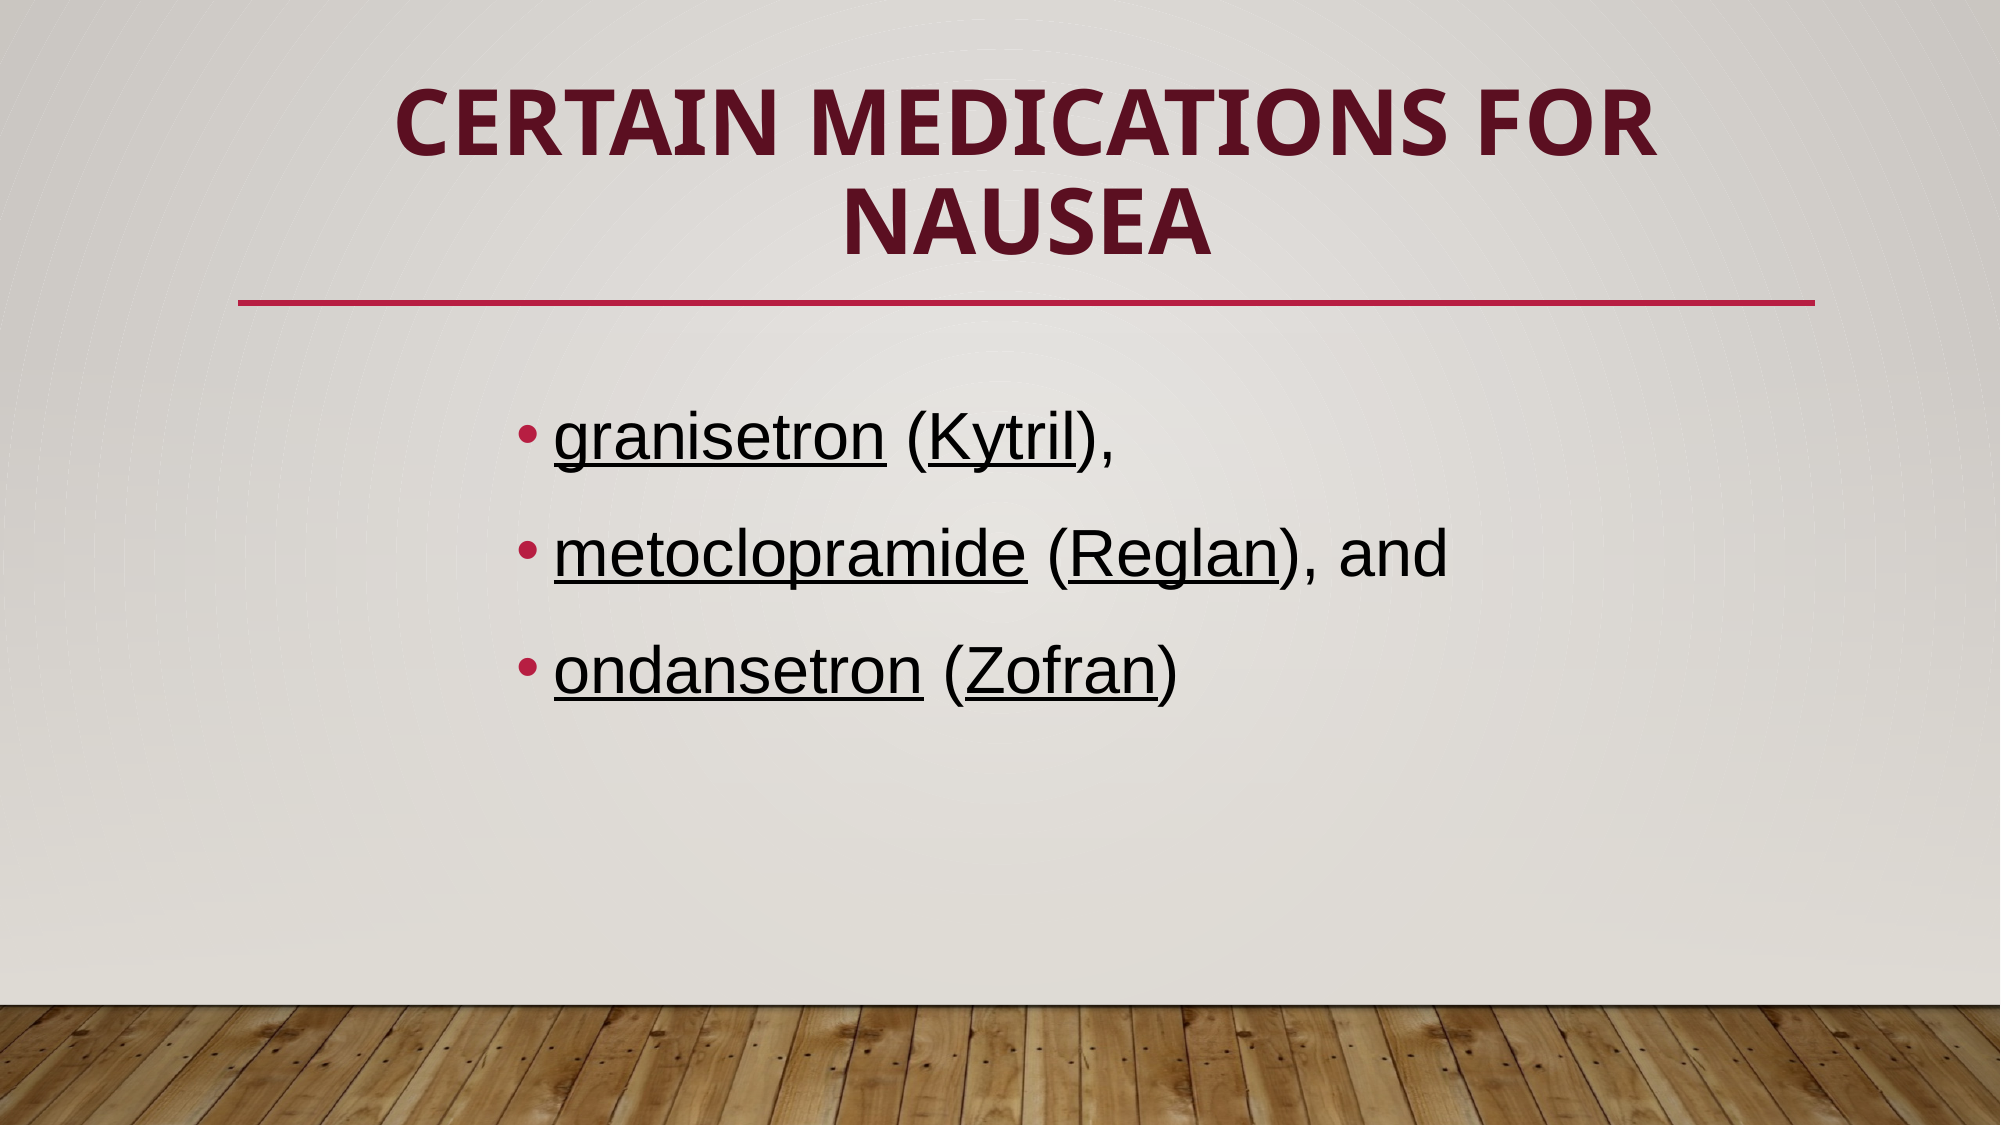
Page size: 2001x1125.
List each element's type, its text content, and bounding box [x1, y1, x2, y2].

picture [0, 1005, 2000, 1125]
list granisetron (Kytril), metoclopramide (Reglan), and ondansetron (Zofran) [501, 369, 1582, 936]
title Certain medications for nausea [238, 68, 1814, 305]
